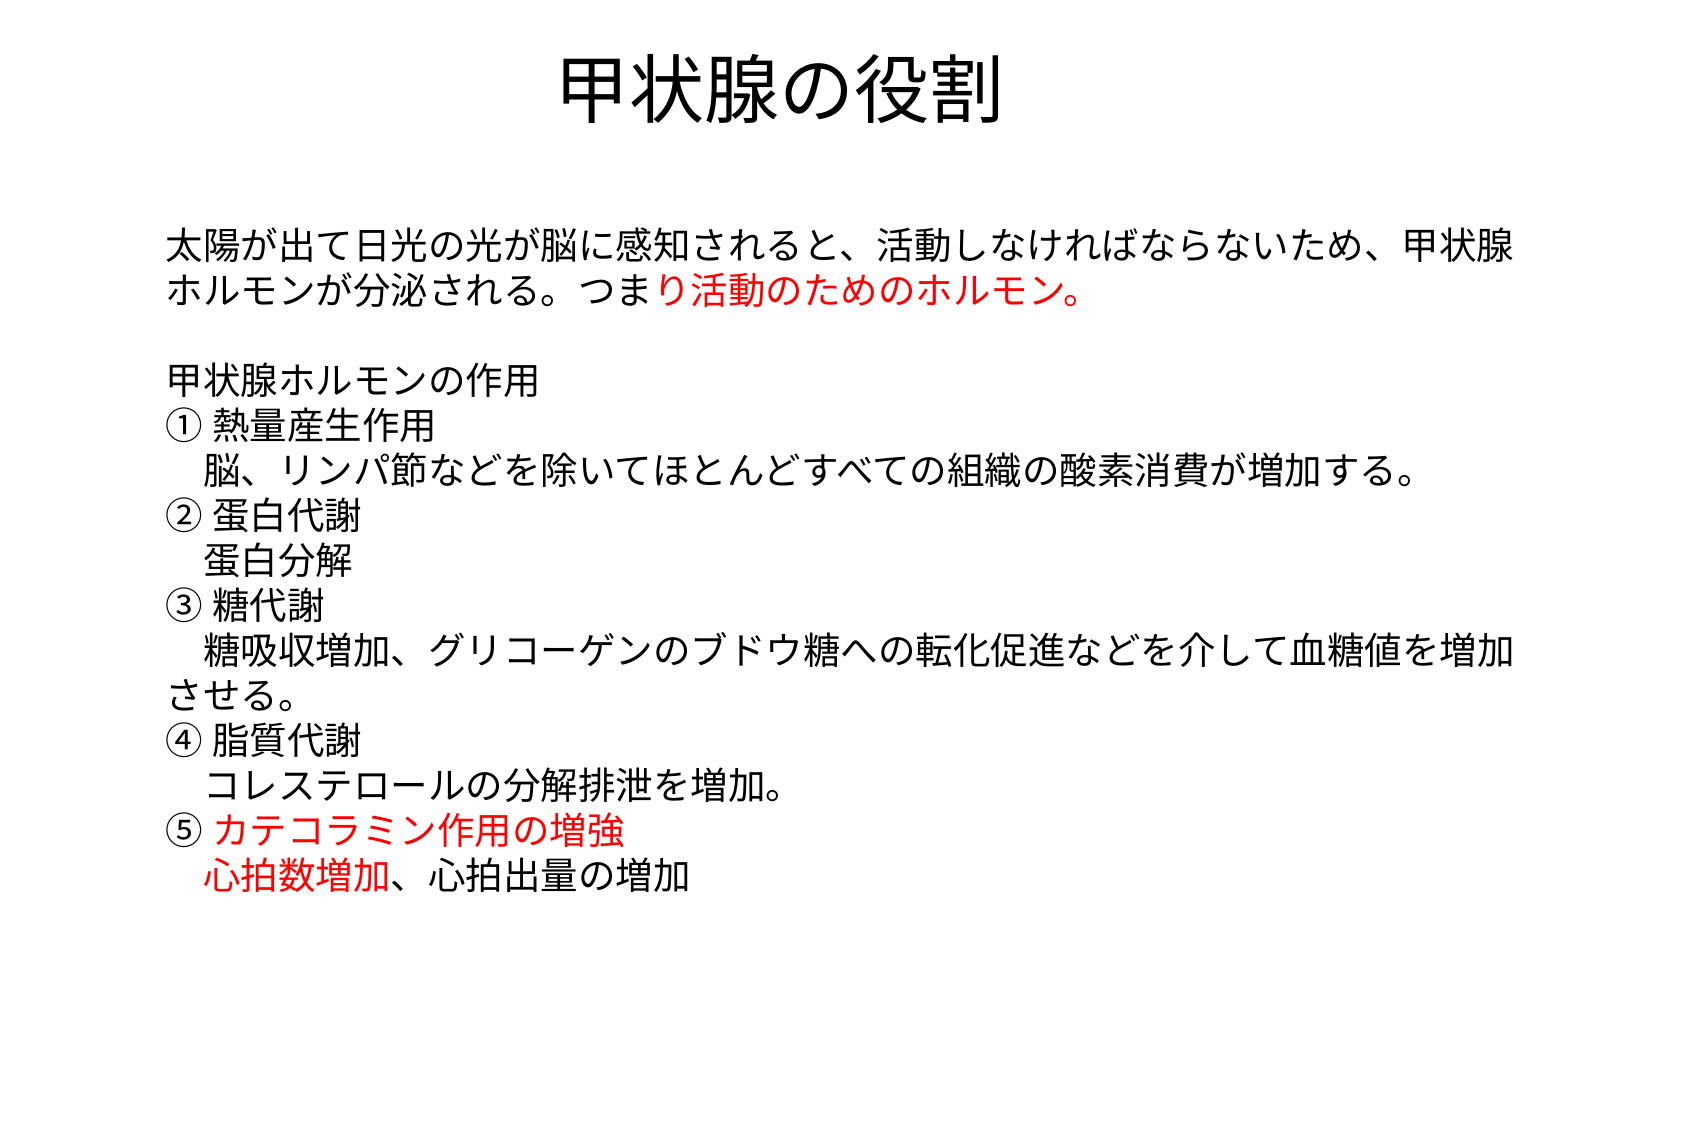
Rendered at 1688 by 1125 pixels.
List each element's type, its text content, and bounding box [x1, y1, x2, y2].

text_box 太陽が出て日光の光が脳に感知されると、活動しなければならないため、甲状腺ホルモンが分泌される。つまり活動のためのホルモン。 甲状腺ホルモンの作用 ①熱量産生作用 脳、リンパ節などを除いてほとんどすべての組織の酸素消費が増加する。 ②蛋白代謝 蛋白分解 ③糖代謝 糖吸収増加、グリコーゲンのブドウ糖への転化促進などを介して血糖値を増加させる。 ④脂質代謝 コレステロールの分解排泄を増加。 ⑤カテコラミン作用の増強 心拍数増加、心拍出量の増加 [151, 214, 1538, 950]
text_box 甲状腺の役割 [539, 34, 1020, 140]
